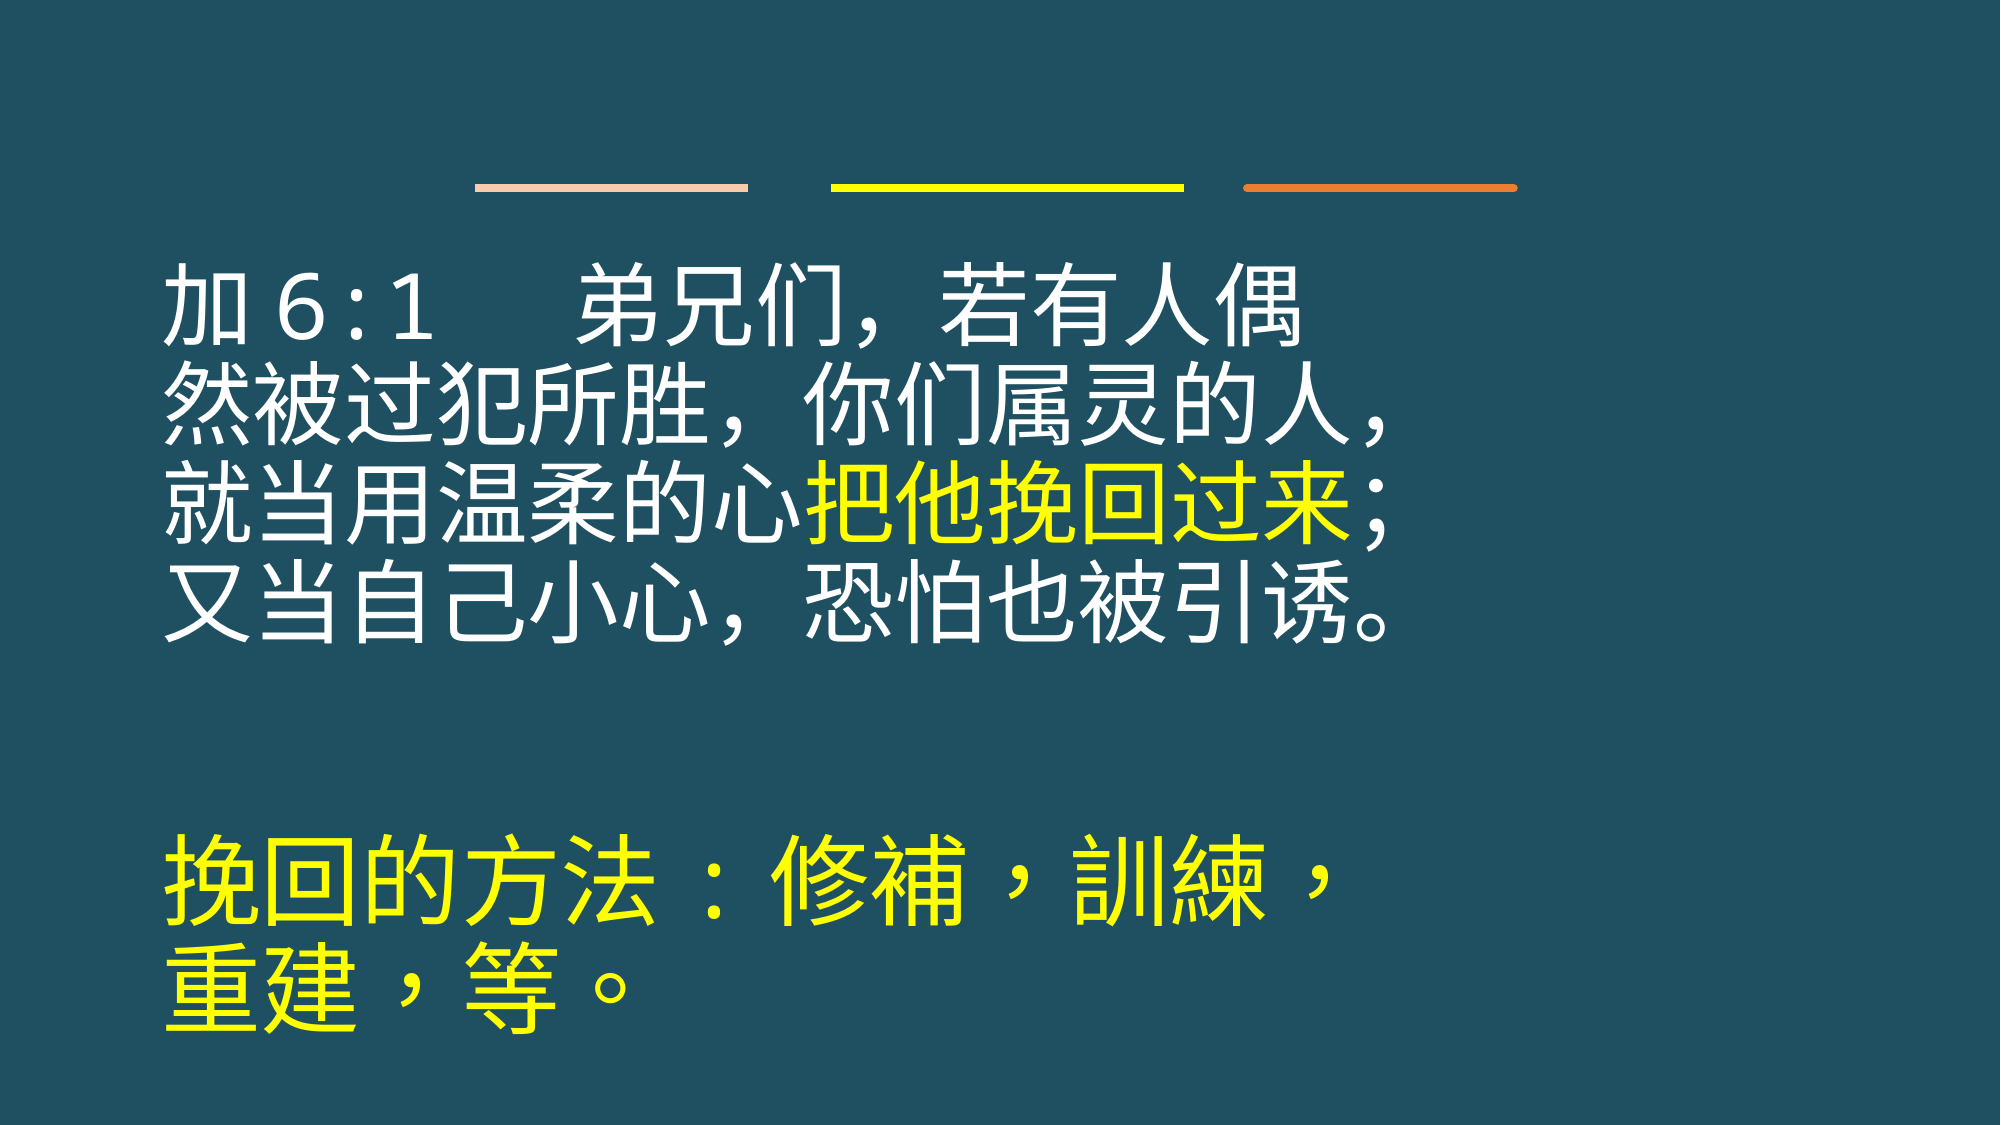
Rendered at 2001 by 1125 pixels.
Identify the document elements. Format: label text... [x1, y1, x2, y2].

text_box [406, 68, 1408, 189]
subtitle 加6:1 弟兄们，若有人偶然被过犯所胜，你们属灵的人，就当用温柔的心把他挽回过来；又当自己小心，恐怕也被引诱。 挽回的方法:修補，訓練，重建，等。 [146, 253, 1408, 1037]
